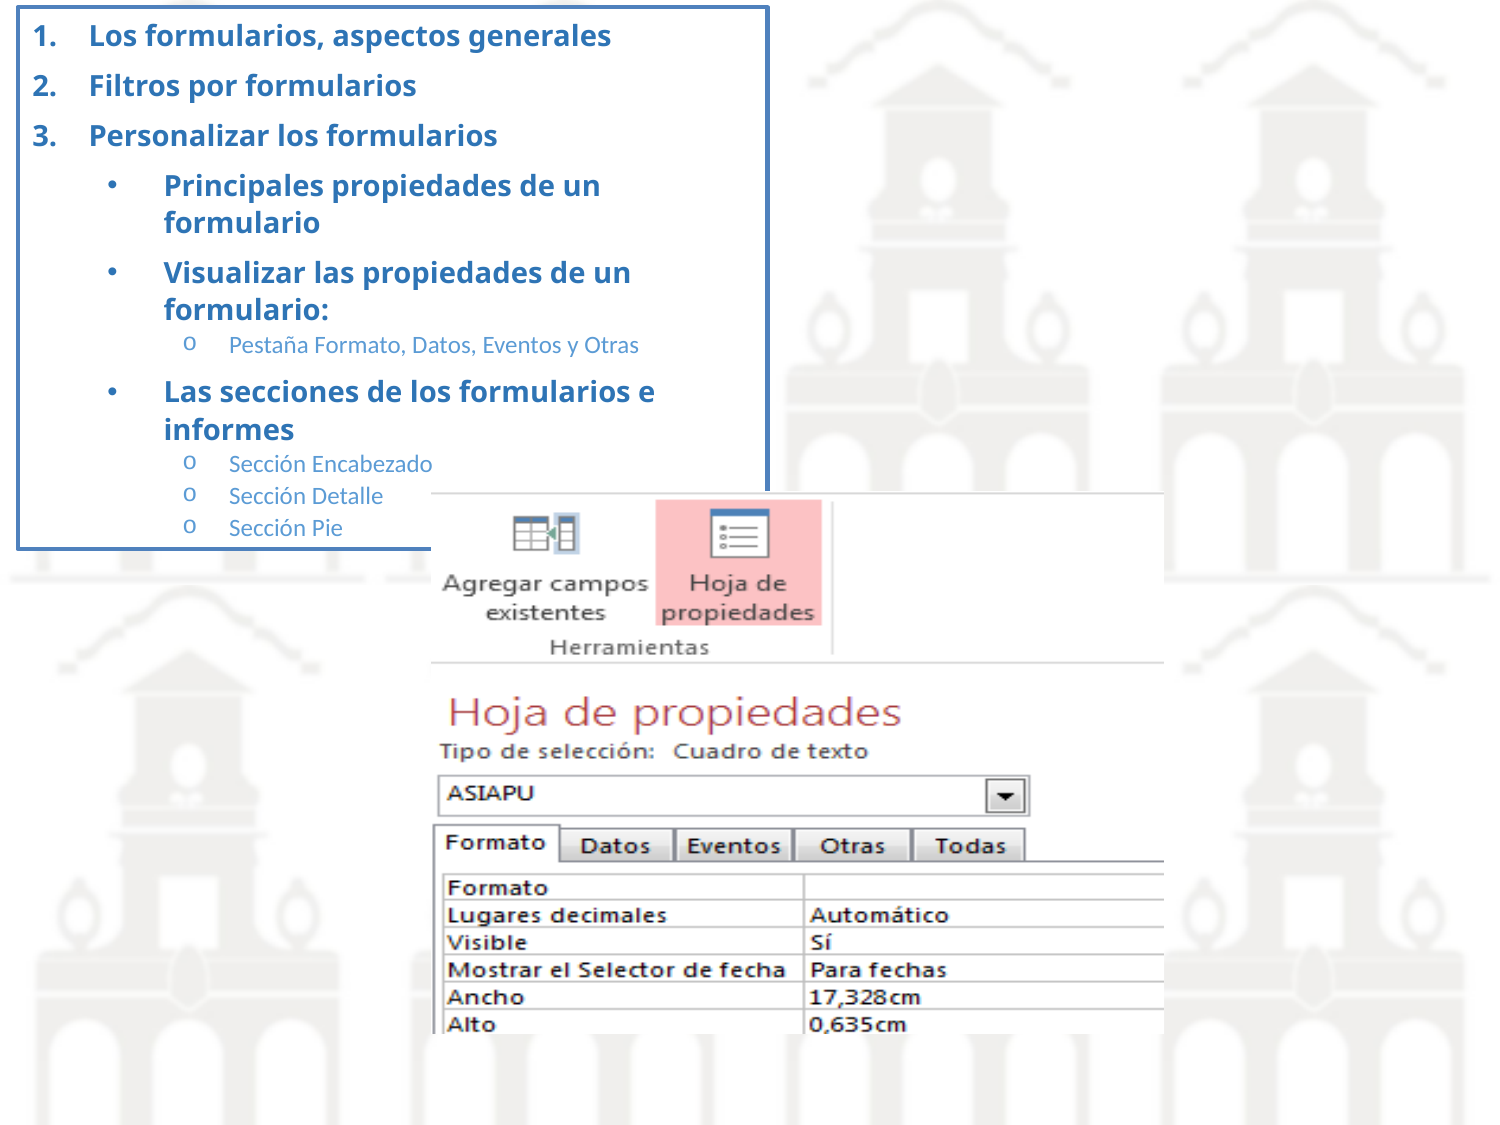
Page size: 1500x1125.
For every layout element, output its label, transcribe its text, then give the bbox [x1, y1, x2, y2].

text_box Los formularios, aspectos generales Filtros por formularios Personalizar los formularios Principales propiedades de un formulario Visualizar las propiedades de un formulario: Pestaña Formato, Datos, Eventos y Otras Las secciones de los formularios e informes Sección Encabezado Sección Detalle Sección Pie [16, 5, 770, 551]
picture [0, 0, 1500, 1125]
